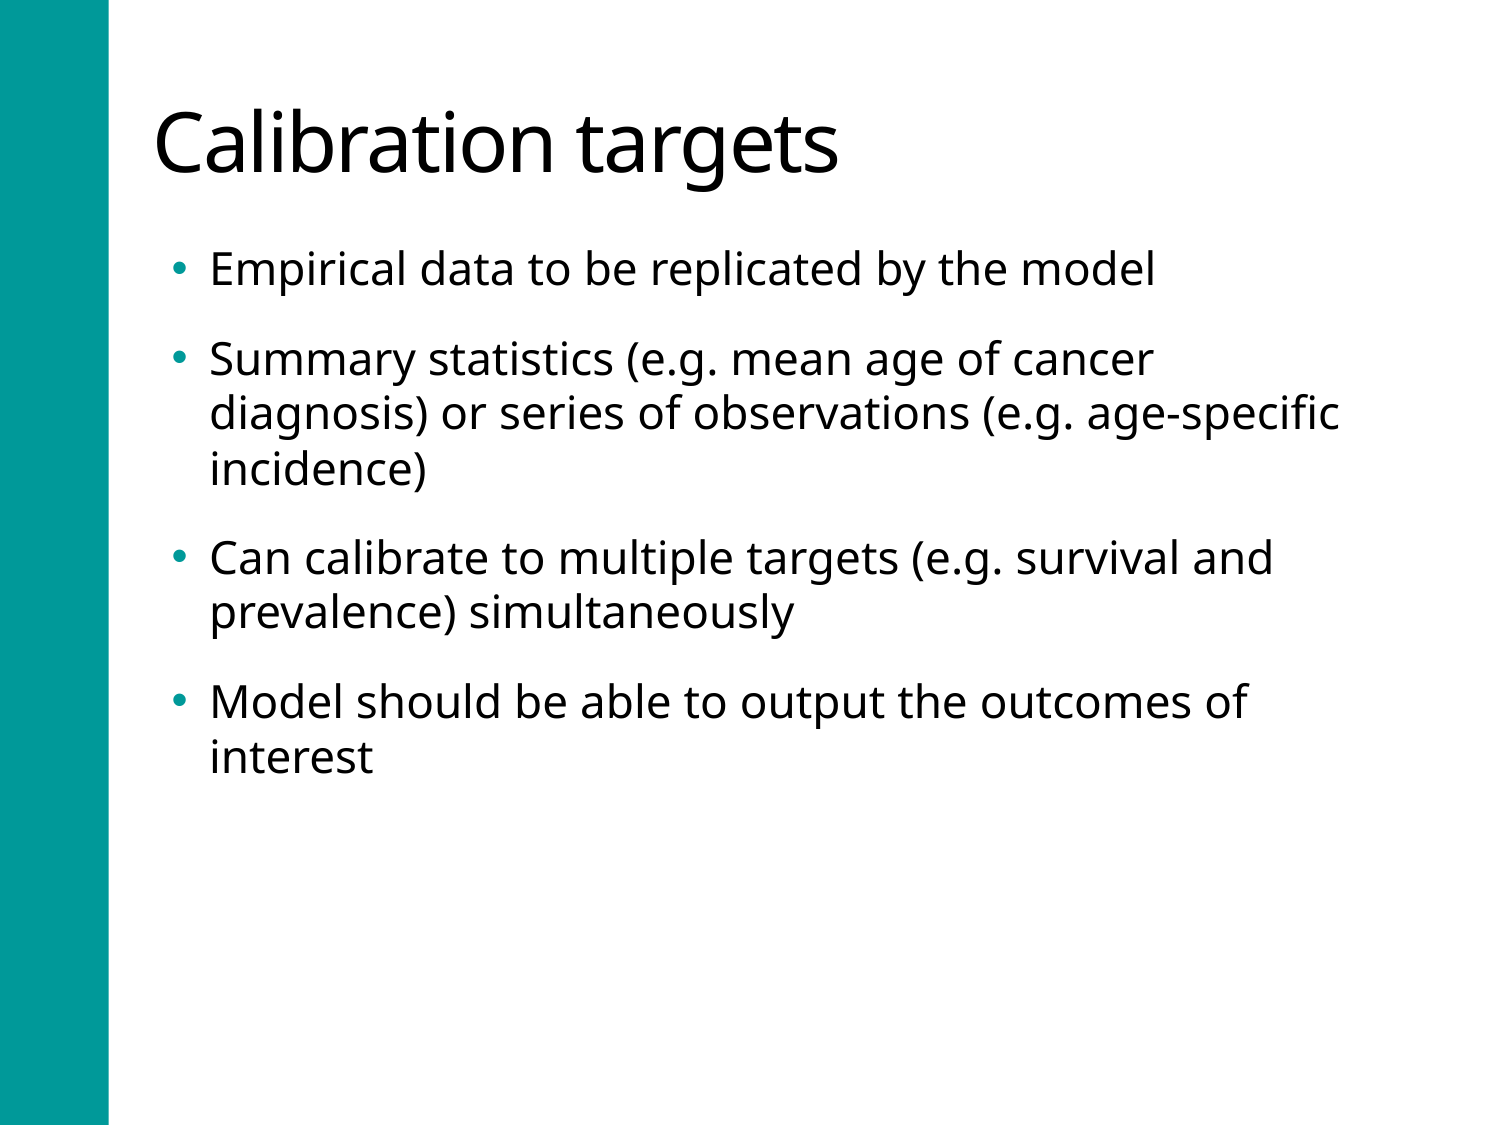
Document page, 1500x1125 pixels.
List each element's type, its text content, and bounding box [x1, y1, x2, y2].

title Calibration targets [137, 45, 1388, 232]
list Empirical data to be replicated by the model Summary statistics (e.g. mean age of cancer diagnosis) or series of observations (e.g. age-specific incidence) Can calibrate to multiple targets (e.g. survival and prevalence) simultaneously Model should be able to output the outcomes of interest [137, 232, 1388, 1050]
